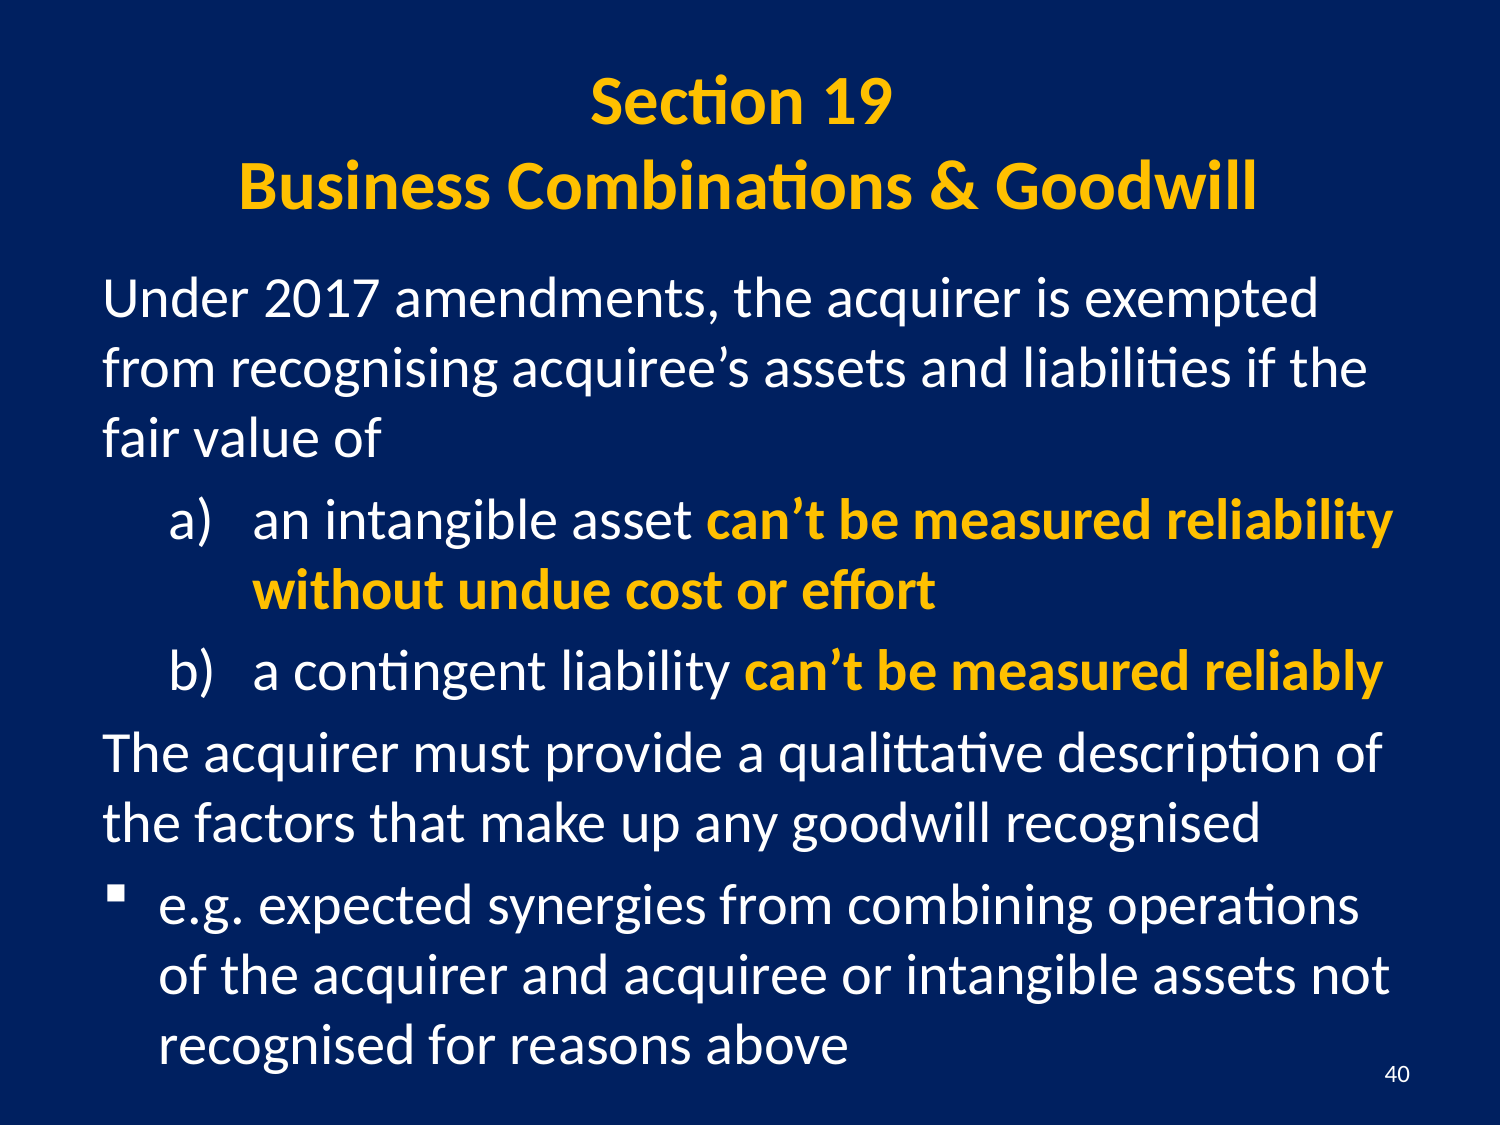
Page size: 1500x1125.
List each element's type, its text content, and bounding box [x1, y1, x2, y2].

list Under 2017 amendments, the acquirer is exempted from recognising acquiree’s assets and liabilities if the fair value of an intangible asset can’t be measured reliability without undue cost or effort a contingent liability can’t be measured reliably The acquirer must provide a qualittative description of the factors that make up any goodwill recognised e.g. expected synergies from combining operations of the acquirer and acquiree or intangible assets not recognised for reasons above [87, 251, 1438, 1070]
slide_number 40 [1074, 1042, 1425, 1103]
title Section 19 Business Combinations & Goodwill [75, 45, 1425, 233]
